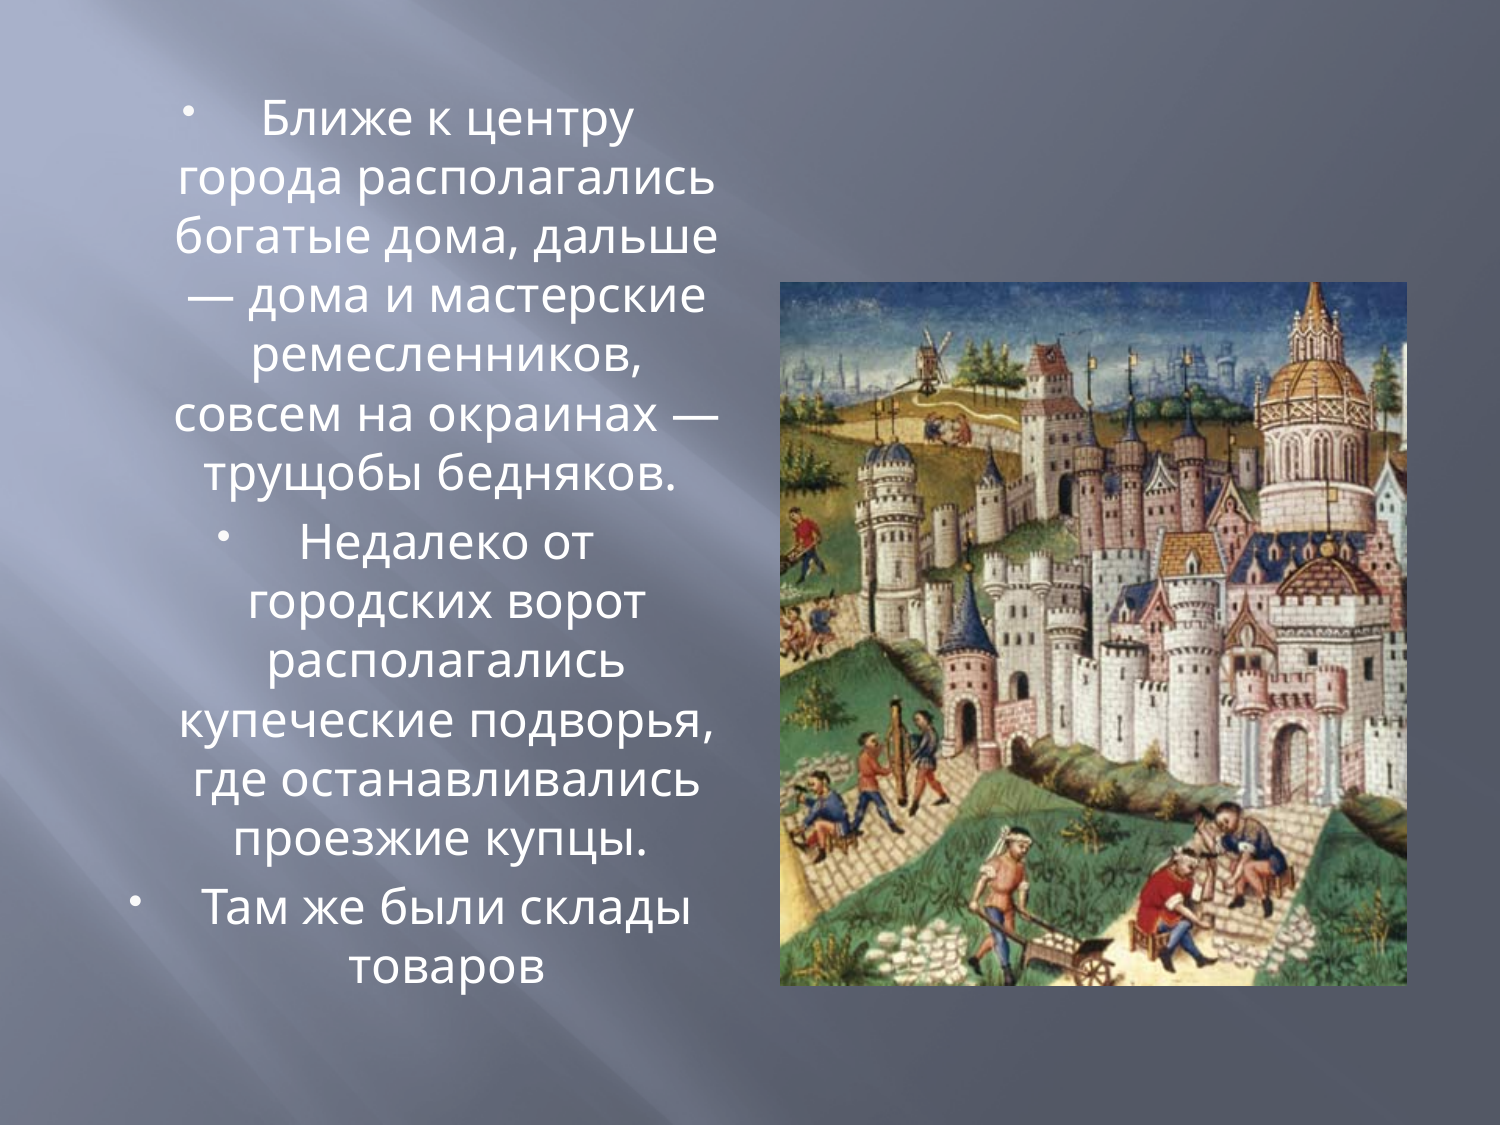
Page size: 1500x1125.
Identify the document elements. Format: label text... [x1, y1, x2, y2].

list Ближе к центру города располагались богатые дома, дальше — дома и мастерские ремесленников, совсем на окраинах — трущобы бедняков. Недалеко от городских ворот располагались купеческие подворья, где останавливались проезжие купцы. Там же были склады товаров [75, 78, 738, 1005]
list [780, 281, 1408, 986]
